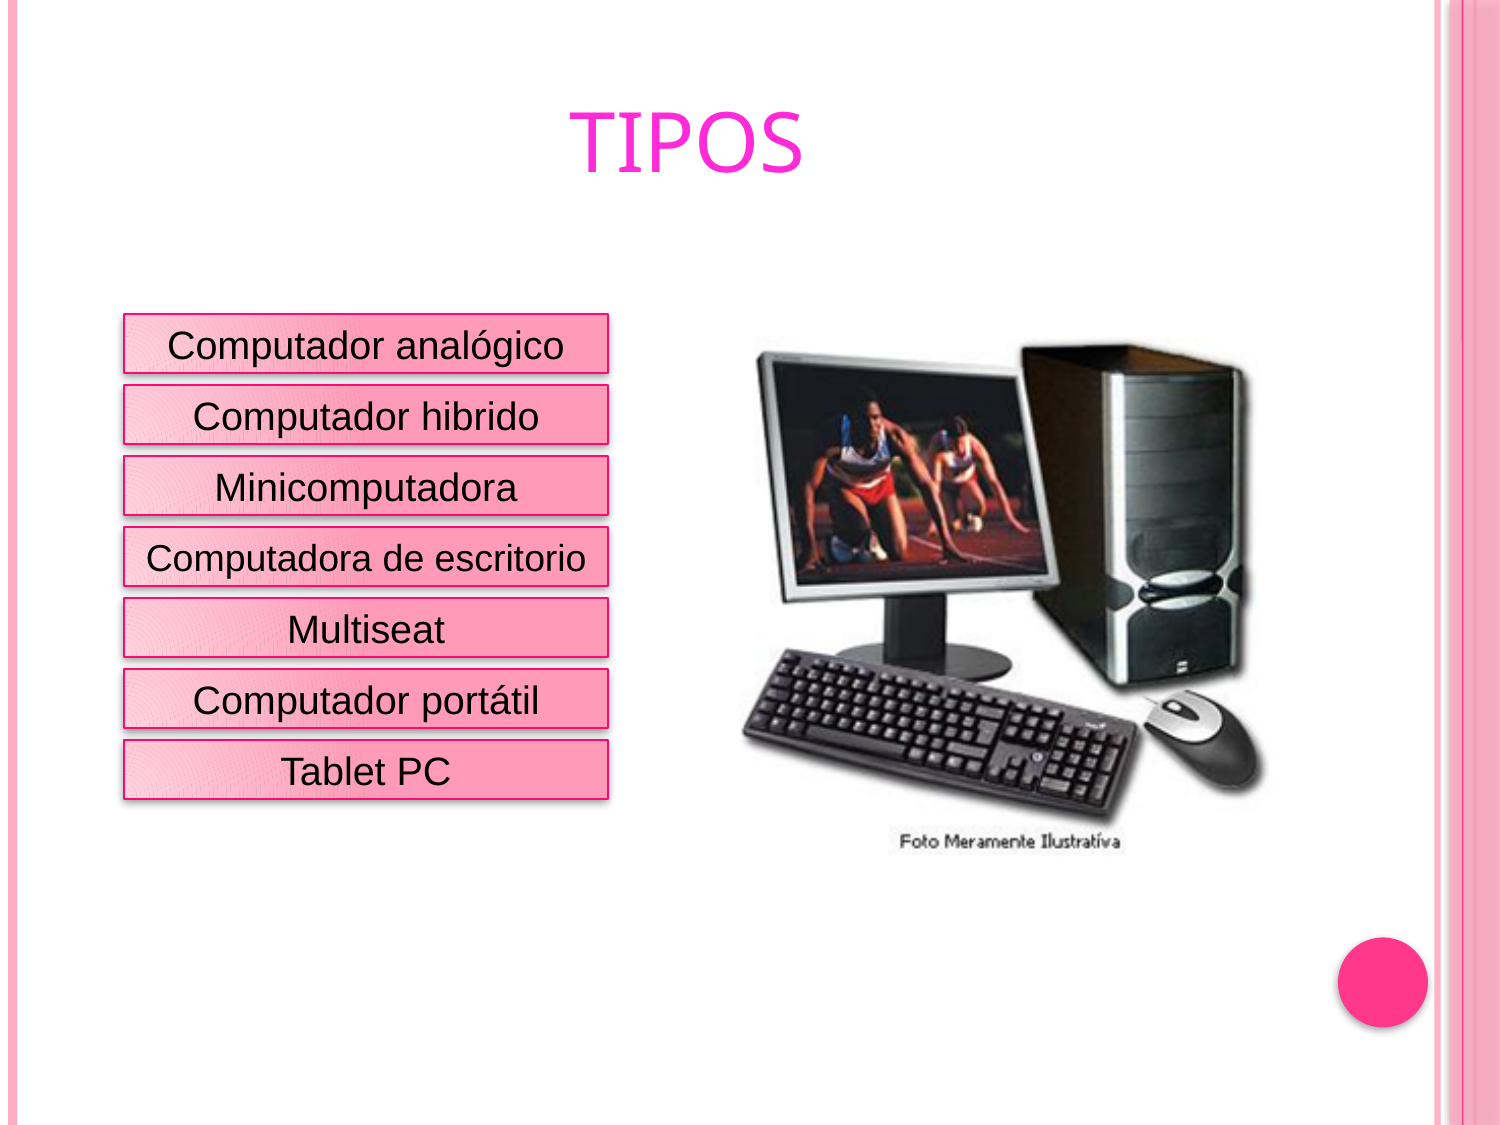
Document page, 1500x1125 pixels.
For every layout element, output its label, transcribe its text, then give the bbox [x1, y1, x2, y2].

text_box Computador analógico [123, 313, 609, 374]
text_box Tablet PC [123, 739, 609, 800]
text_box Multiseat [123, 597, 609, 658]
text_box Minicomputadora [123, 455, 609, 516]
text_box Computador hibrido [123, 384, 609, 445]
text_box Computador portátil [123, 668, 609, 729]
picture [726, 308, 1281, 864]
text_box Computadora de escritorio [123, 526, 609, 587]
list [75, 262, 1300, 1062]
title TIPOS [75, 45, 1300, 233]
